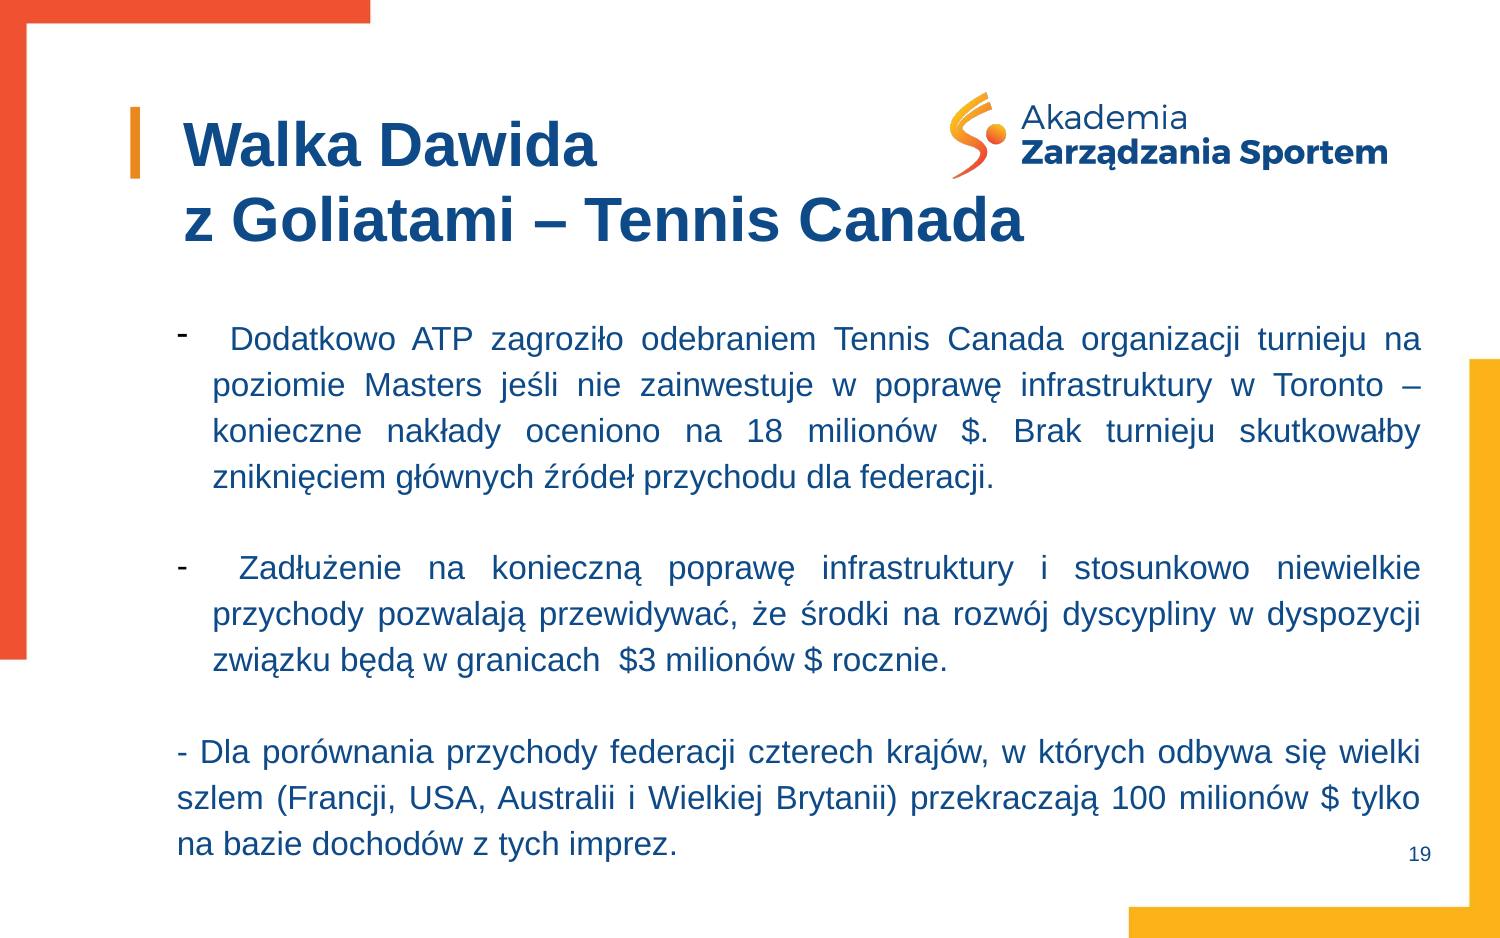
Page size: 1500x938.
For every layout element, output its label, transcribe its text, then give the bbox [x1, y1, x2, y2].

text_box 19 [1366, 809, 1447, 896]
text_box [130, 106, 140, 179]
text_box [1226, 54, 1446, 163]
picture [0, 0, 1500, 938]
text_box Walka Dawida z Goliatami – Tennis Canada [168, 88, 1152, 182]
text_box Dodatkowo ATP zagroziło odebraniem Tennis Canada organizacji turnieju na poziomie Masters jeśli nie zainwestuje w poprawę infrastruktury w Toronto – konieczne nakłady oceniono na 18 milionów $. Brak turnieju skutkowałby zniknięciem głównych źródeł przychodu dla federacji. Zadłużenie na konieczną poprawę infrastruktury i stosunkowo niewielkie przychody pozwalają przewidywać, że środki na rozwój dyscypliny w dyspozycji związku będą w granicach $3 milionów $ rocznie. - Dla porównania przychody federacji czterech krajów, w których odbywa się wielki szlem (Francji, USA, Australii i Wielkiej Brytanii) przekraczają 100 milionów $ tylko na bazie dochodów z tych imprez. [161, 296, 1438, 769]
